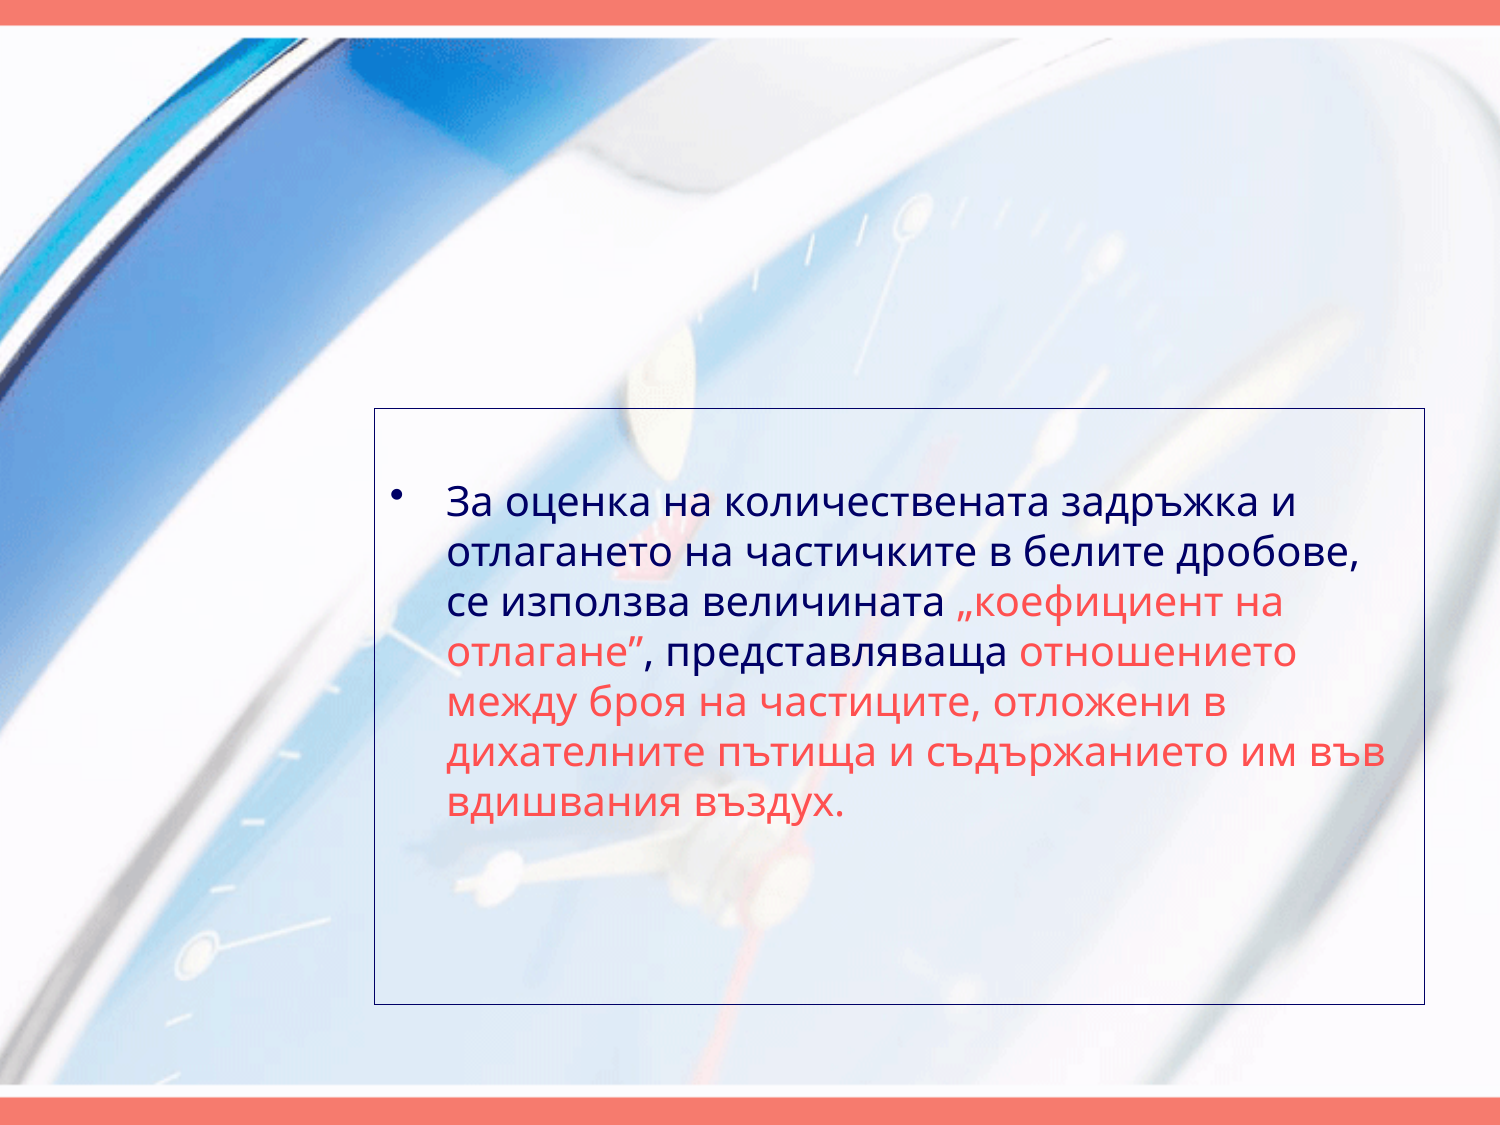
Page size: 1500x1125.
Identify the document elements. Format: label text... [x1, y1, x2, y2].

list За оценка на количествената задръжка и отлагането на частичките в белите дробове, се използва величината „коефициент на отлагане”, представляваща отношението между броя на частиците, отложени в дихателните пътища и съдържанието им във вдишвания въздух. [374, 408, 1425, 1005]
picture [0, 0, 1500, 1125]
